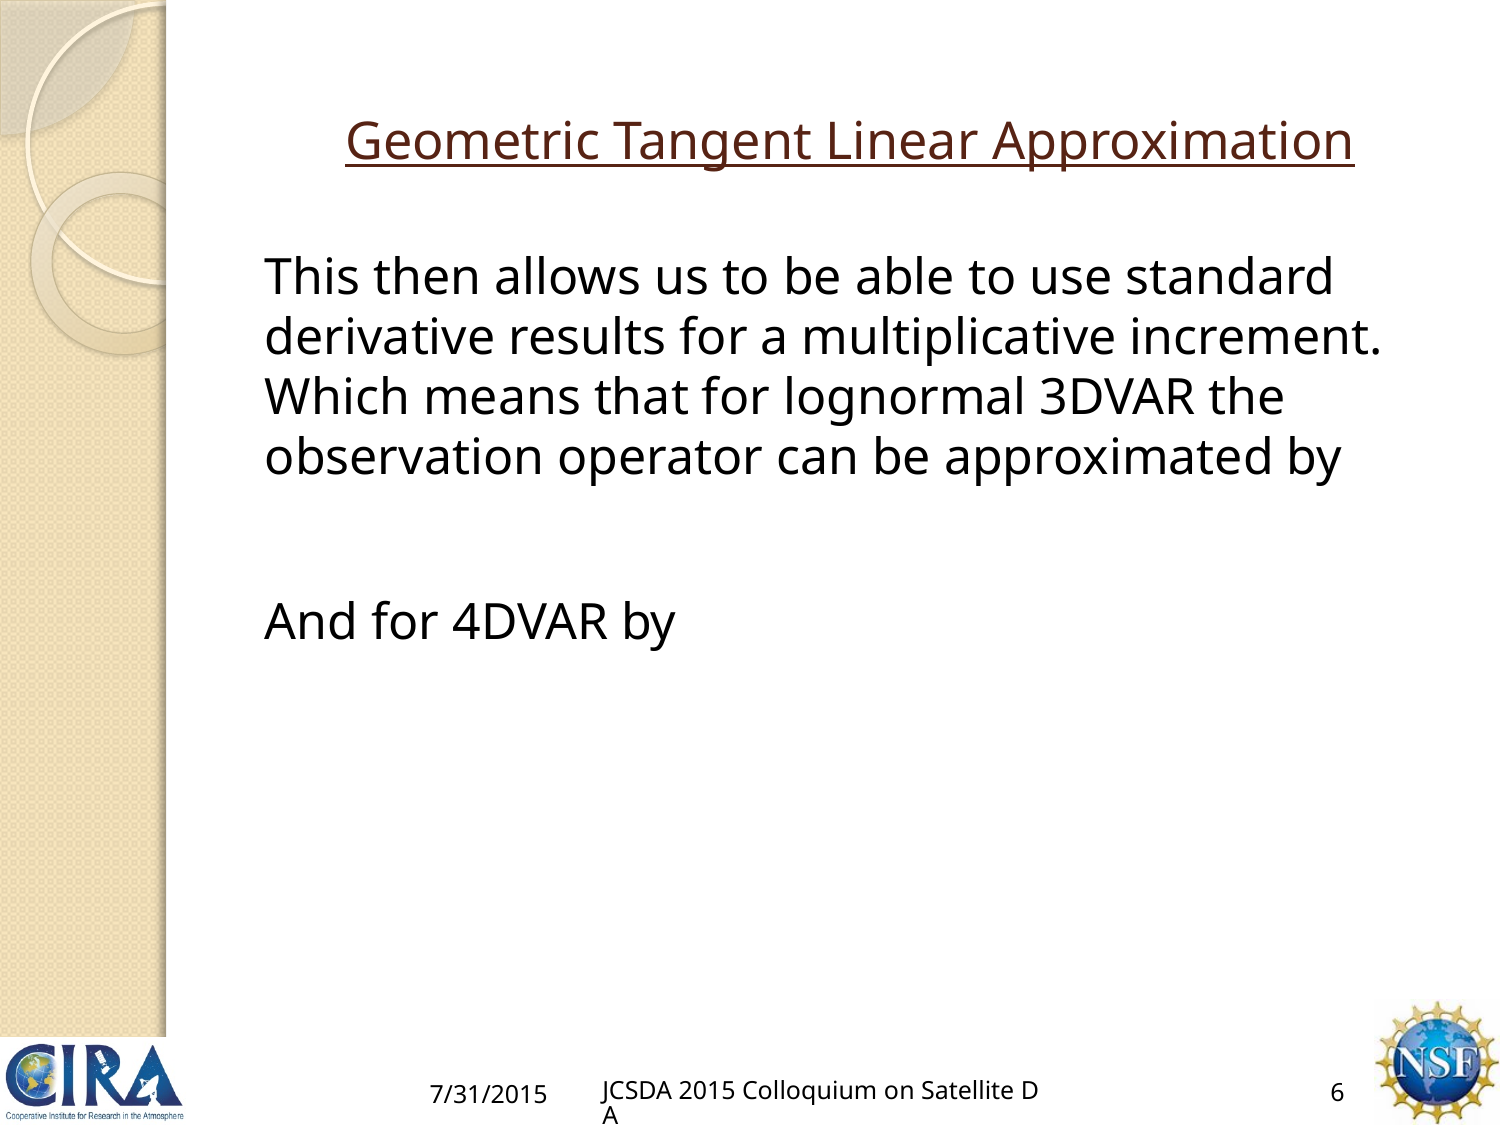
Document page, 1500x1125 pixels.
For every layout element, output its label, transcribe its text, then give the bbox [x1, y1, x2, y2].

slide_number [212, 1037, 563, 1116]
footer JCSDA 2015 Colloquium on Satellite DA [587, 1037, 1063, 1116]
slide_number 6 [1299, 1039, 1375, 1118]
title Geometric Tangent Linear Approximation [235, 45, 1466, 233]
picture [1374, 999, 1500, 1125]
picture [0, 1037, 189, 1125]
